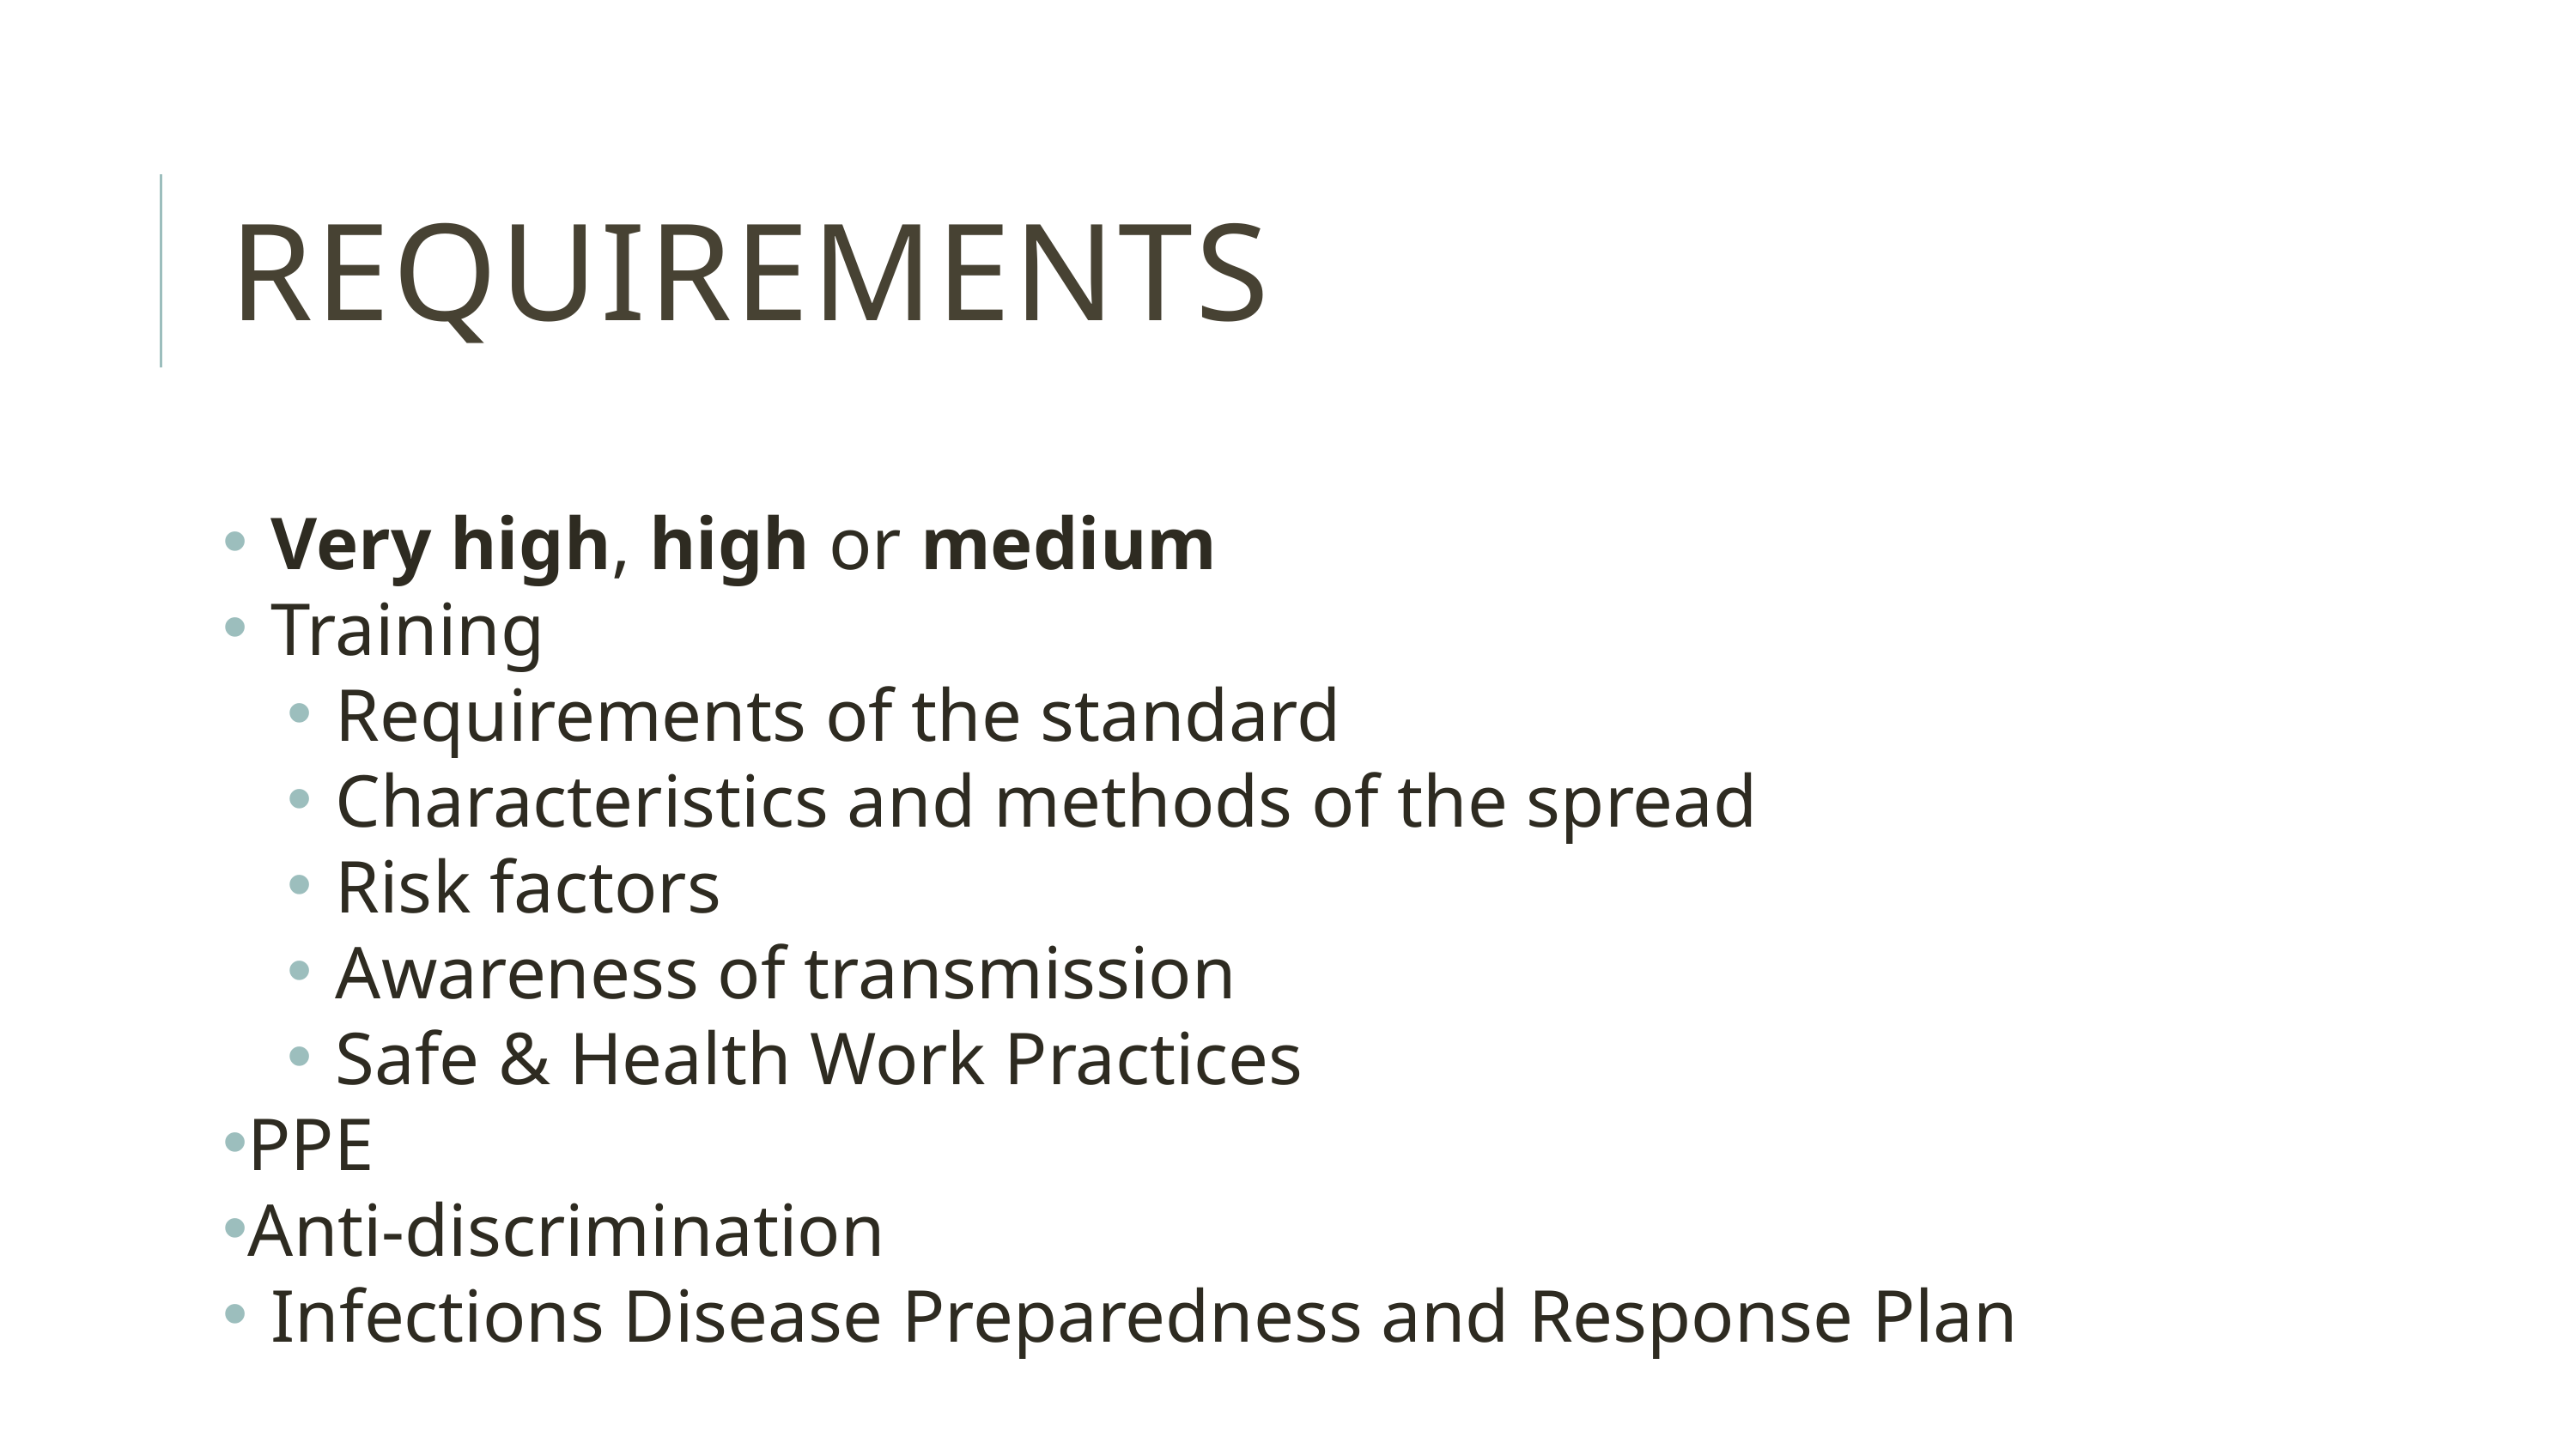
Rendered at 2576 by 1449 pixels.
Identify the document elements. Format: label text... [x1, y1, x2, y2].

title Requirements [216, 123, 2270, 440]
list Very high, high or medium Training Requirements of the standard Characteristics and methods of the spread Risk factors Awareness of transmission Safe & Health Work Practices PPE Anti-discrimination Infections Disease Preparedness and Response Plan [216, 491, 2270, 1342]
